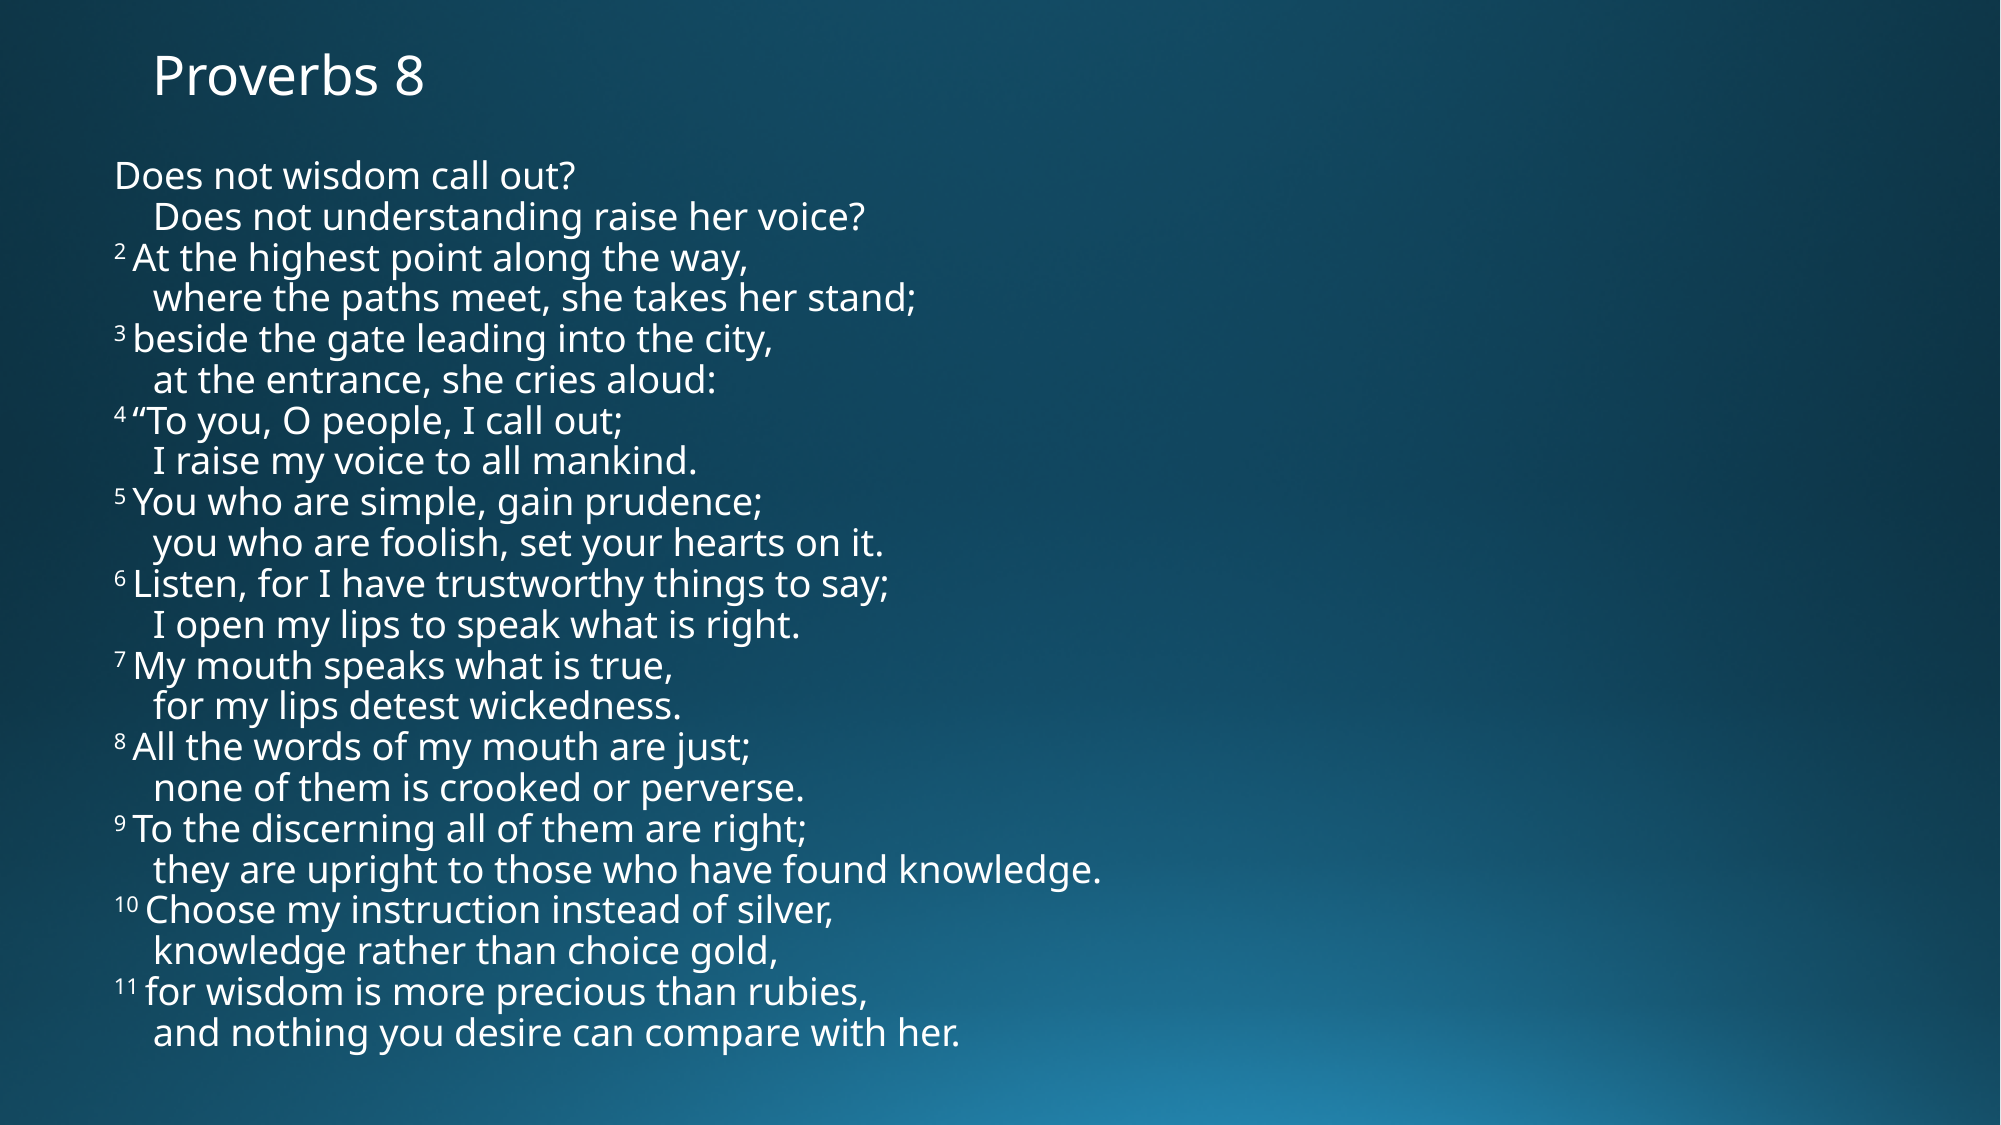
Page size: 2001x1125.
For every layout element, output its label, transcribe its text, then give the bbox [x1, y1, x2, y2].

list Does not wisdom call out? Does not understanding raise her voice? 2 At the highest point along the way, where the paths meet, she takes her stand; 3 beside the gate leading into the city, at the entrance, she cries aloud: 4 “To you, O people, I call out; I raise my voice to all mankind. 5 You who are simple, gain prudence; you who are foolish, set your hearts on it. 6 Listen, for I have trustworthy things to say; I open my lips to speak what is right. 7 My mouth speaks what is true, for my lips detest wickedness. 8 All the words of my mouth are just; none of them is crooked or perverse. 9 To the discerning all of them are right; they are upright to those who have found knowledge. 10 Choose my instruction instead of silver, knowledge rather than choice gold, 11 for wisdom is more precious than rubies, and nothing you desire can compare with her. [99, 148, 1895, 1063]
title Proverbs 8 [137, 40, 1863, 115]
picture [0, 0, 2001, 1125]
